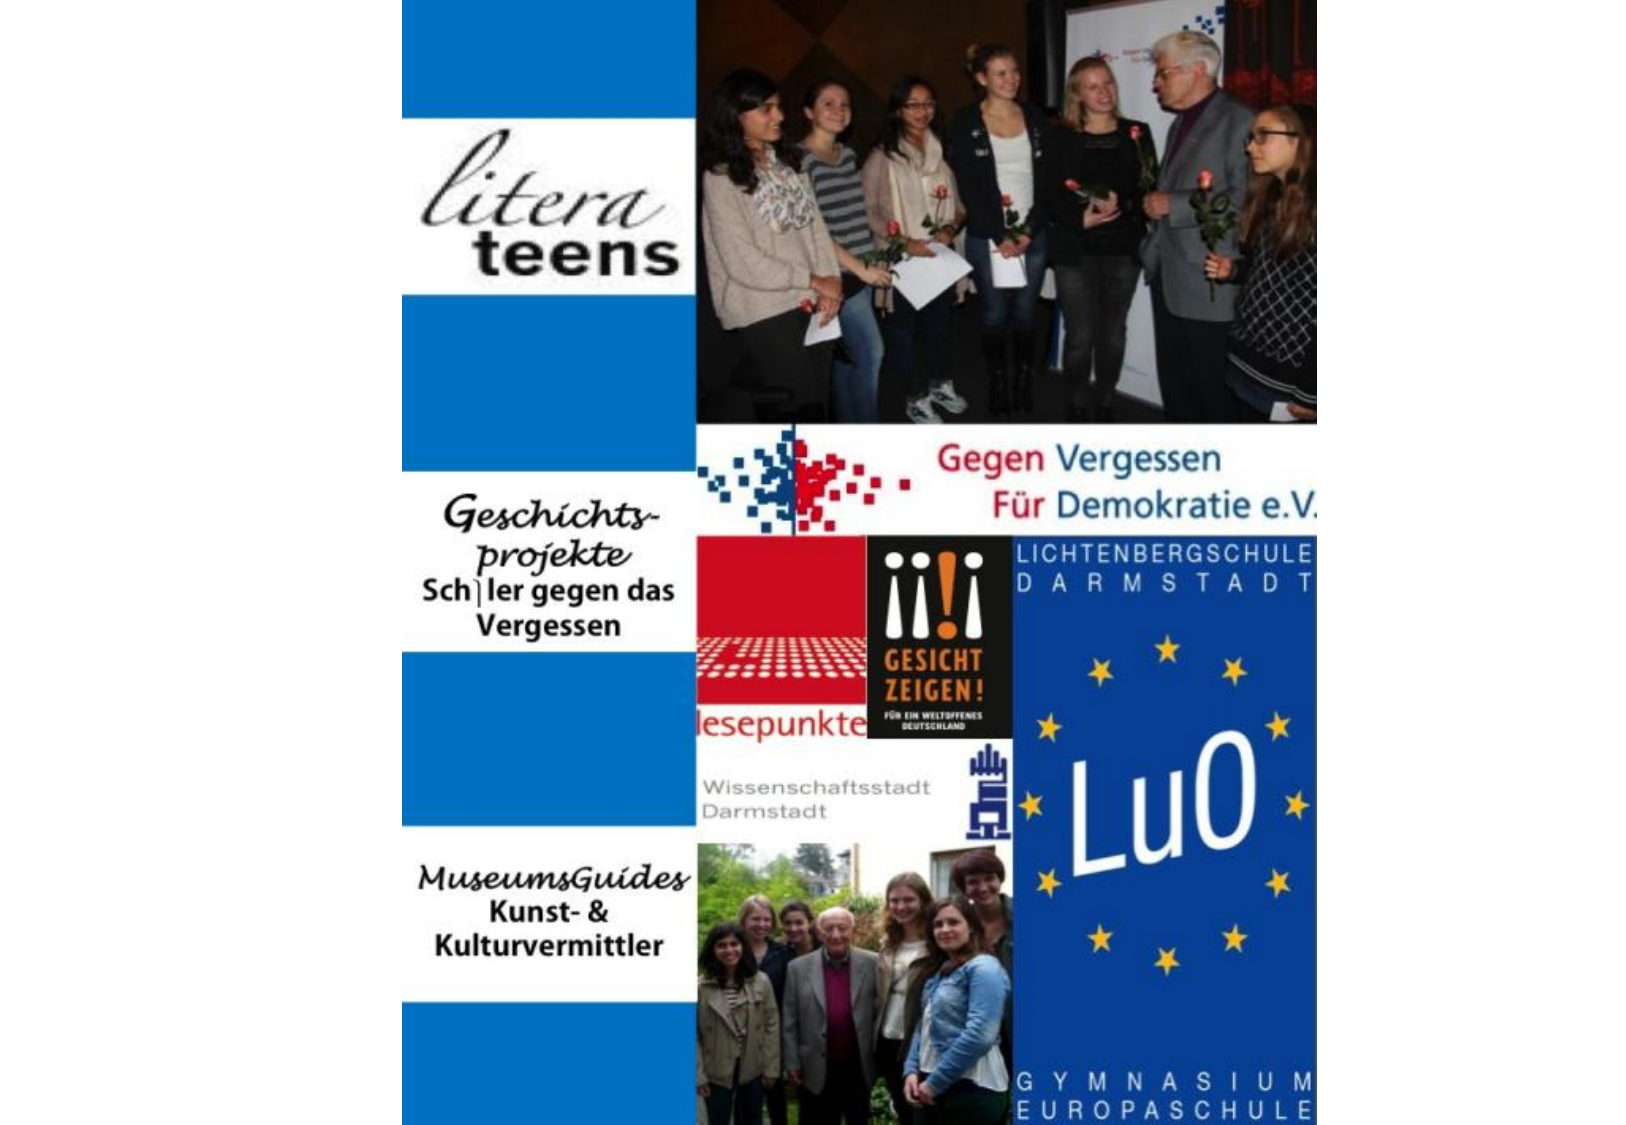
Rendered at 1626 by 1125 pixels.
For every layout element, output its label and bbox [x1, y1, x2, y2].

picture [401, 0, 1317, 1125]
